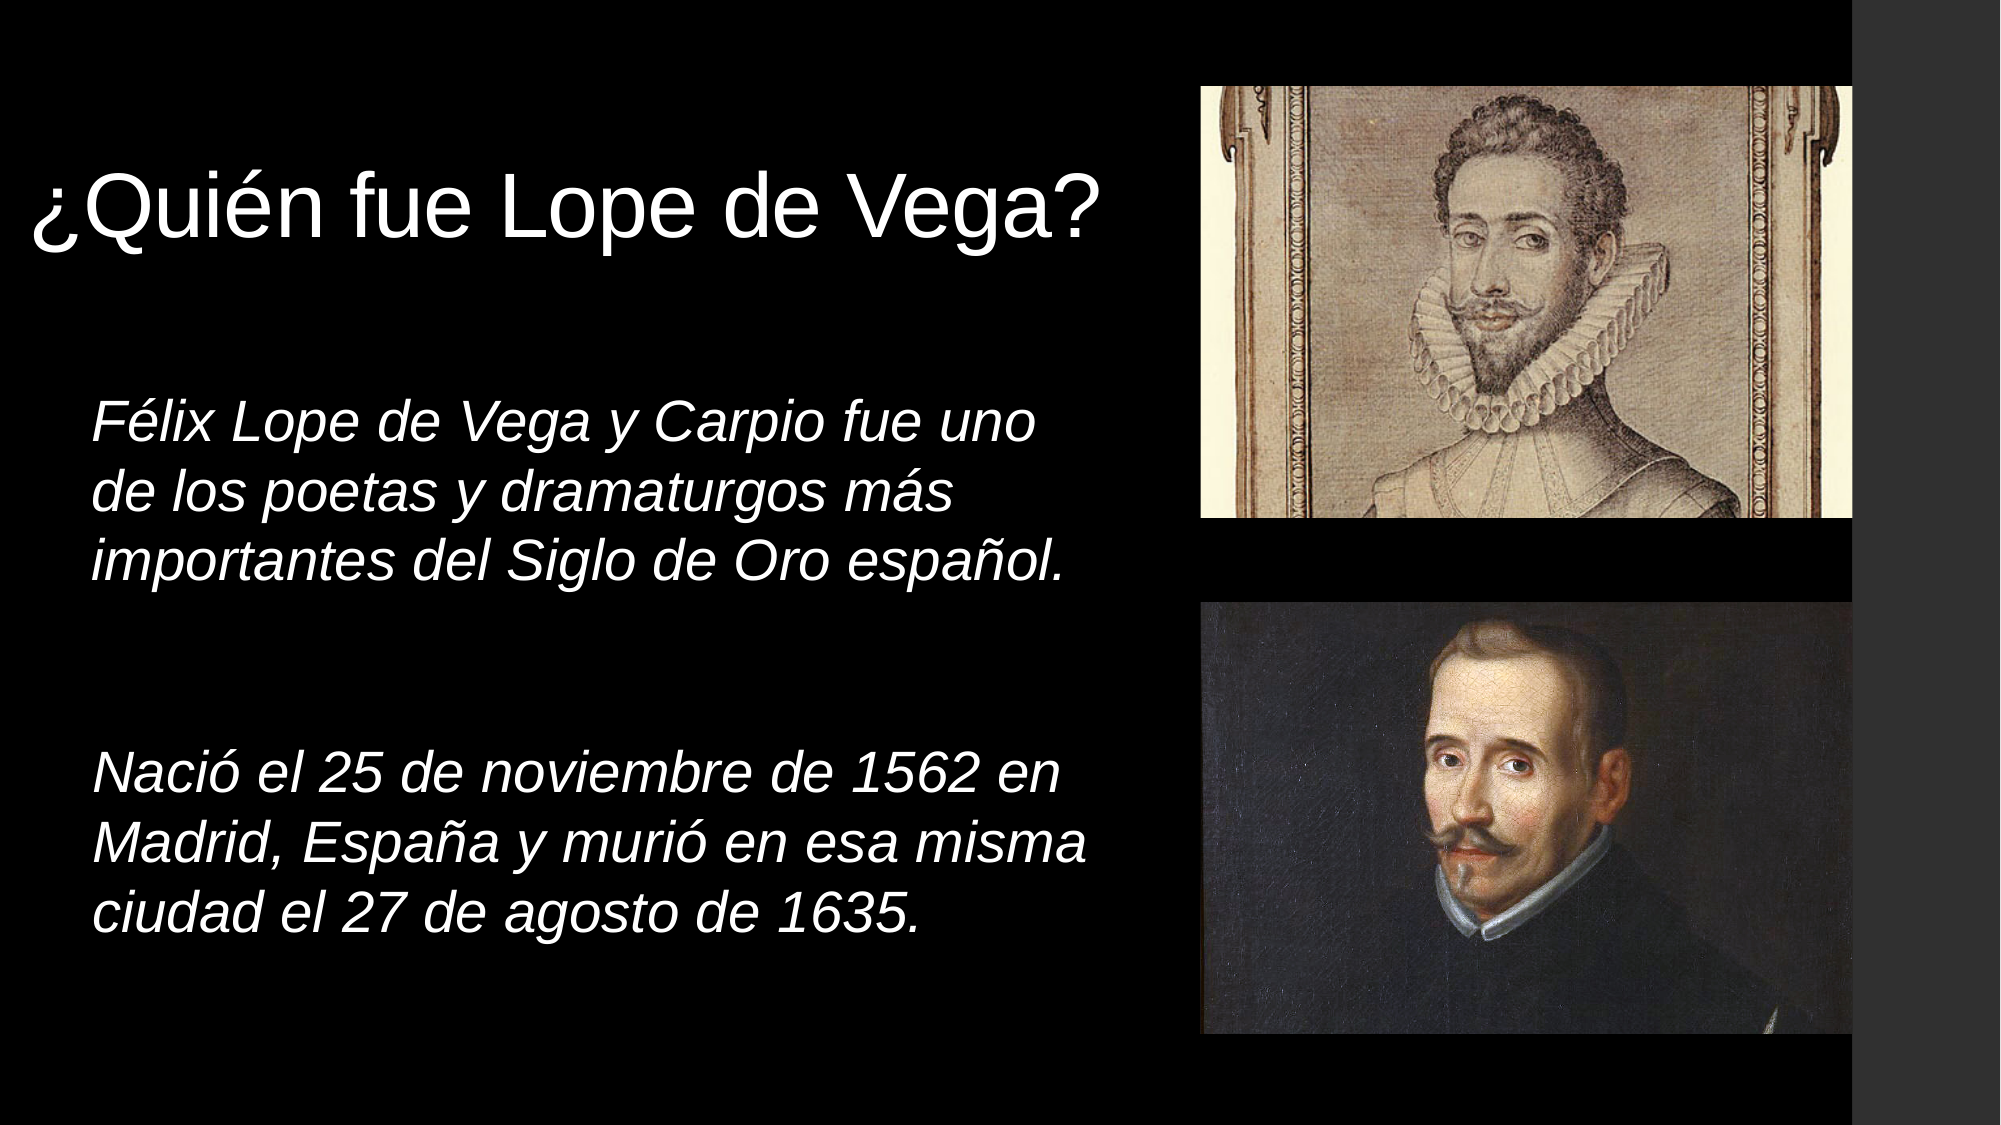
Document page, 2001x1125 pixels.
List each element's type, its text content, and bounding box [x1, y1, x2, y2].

text_box Félix Lope de Vega y Carpio fue uno de los poetas y dramaturgos más importantes del Siglo de Oro español. [77, 375, 1109, 600]
text_box ¿Quién fue Lope de Vega? [13, 0, 1131, 264]
picture [1200, 86, 1853, 518]
text_box [1851, 0, 2000, 1125]
picture [1200, 601, 1853, 1034]
text_box Nació el 25 de noviembre de 1562 en Madrid, España y murió en esa misma ciudad el 27 de agosto de 1635. [77, 644, 1131, 1034]
